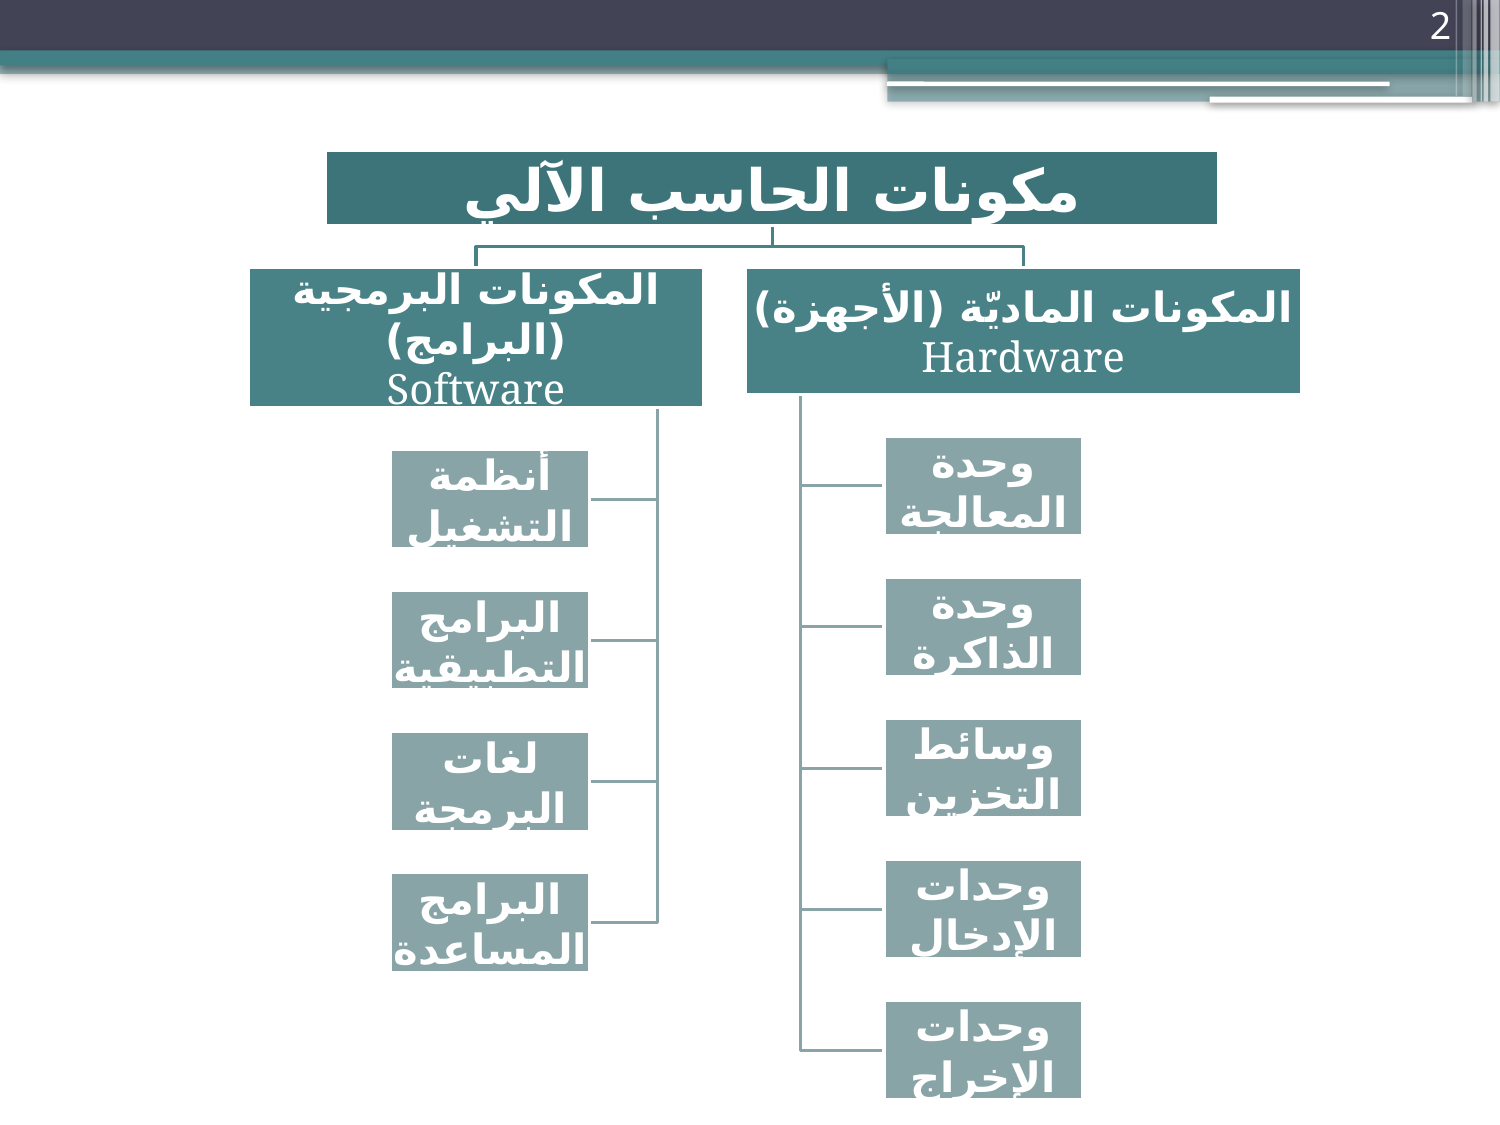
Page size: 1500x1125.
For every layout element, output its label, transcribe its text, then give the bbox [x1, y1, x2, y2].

slide_number 2 [1341, 0, 1466, 61]
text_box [112, 149, 1438, 1101]
